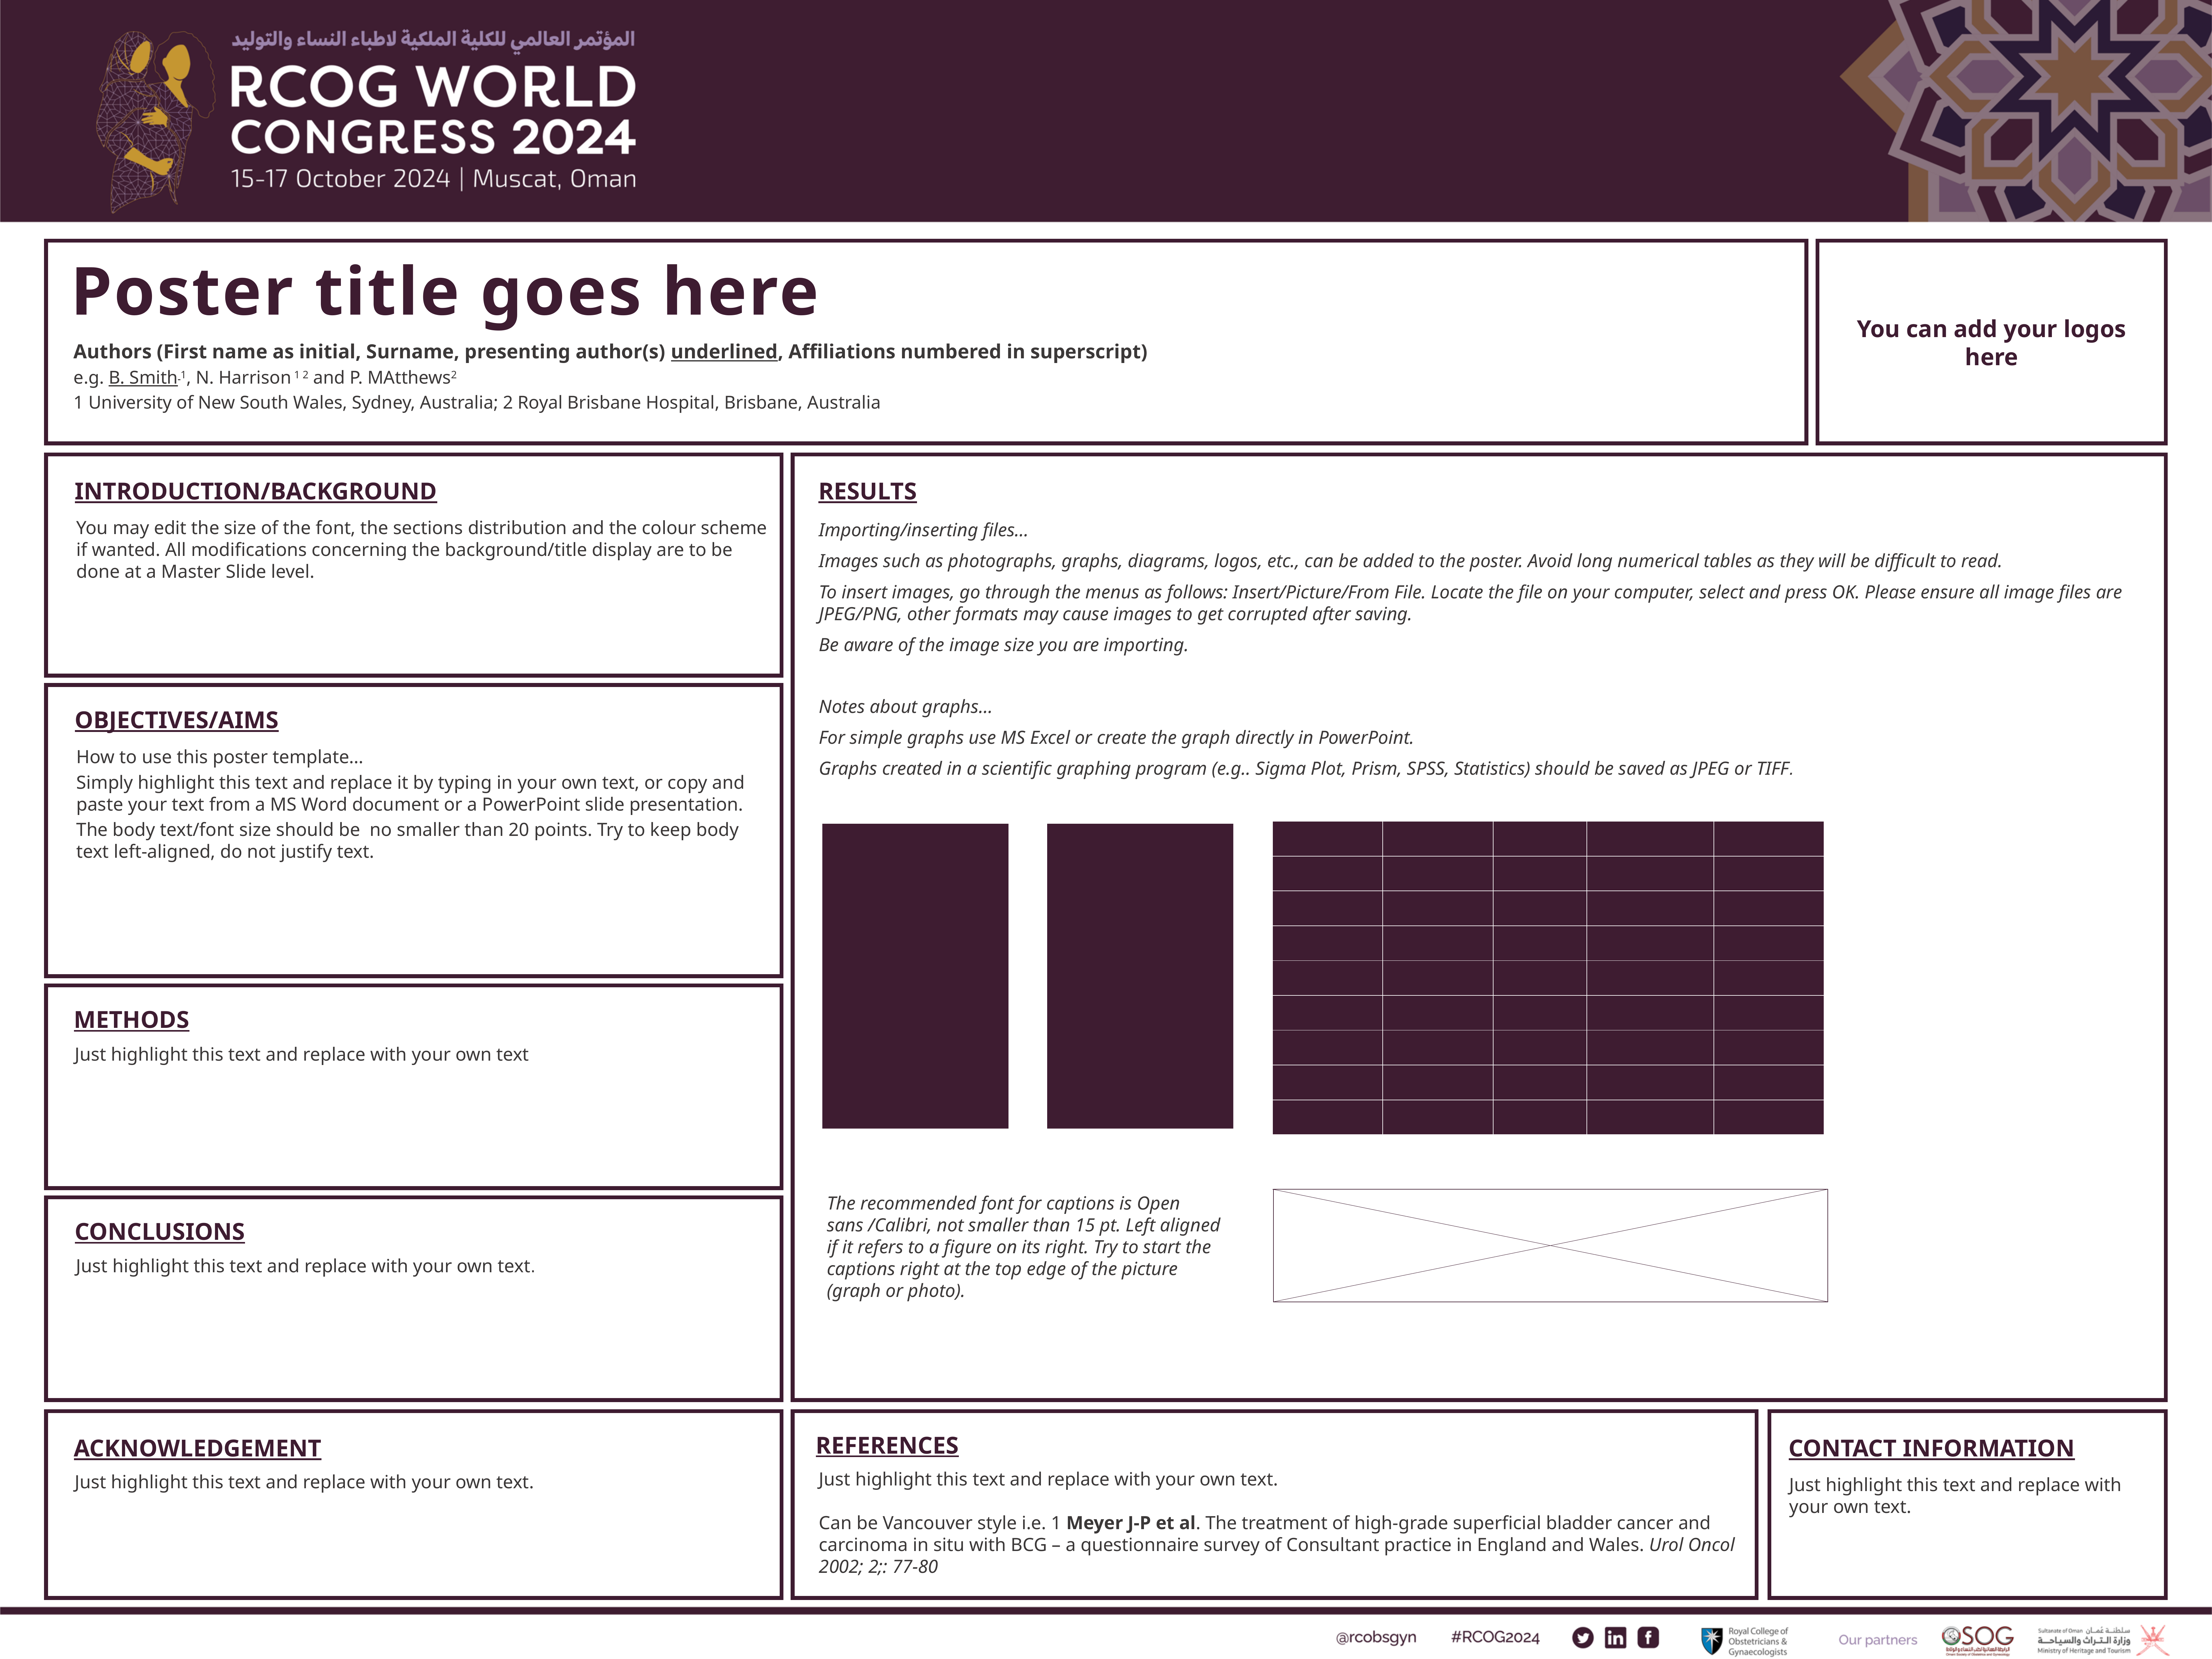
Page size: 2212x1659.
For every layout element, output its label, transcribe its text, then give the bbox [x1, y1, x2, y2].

table_cell [1587, 891, 1714, 925]
table_cell [1493, 996, 1587, 1030]
table_header [1714, 822, 1824, 856]
table_cell [1714, 996, 1824, 1030]
table_header [1493, 822, 1587, 856]
table_cell [1273, 891, 1382, 925]
table_cell [1383, 1065, 1493, 1100]
table_cell [1383, 1100, 1493, 1134]
text_box ACKNOWLEDGEMENT [53, 1432, 687, 1462]
table_cell [1273, 1100, 1382, 1134]
text_box INTRODUCTION/BACKGROUND [54, 468, 704, 513]
table_cell [1587, 1065, 1714, 1100]
table_cell [1493, 891, 1587, 925]
table_cell [1587, 856, 1714, 891]
text_box CONTACT INFORMATION [1768, 1424, 2129, 1471]
text_box RESULTS [797, 464, 1336, 517]
table_cell [1714, 1065, 1824, 1100]
text_box How to use this poster template… Simply highlight this text and replace it by typing in your own text, or copy and paste your text from a MS Word document or a PowerPoint slide presentation. The body text/font size should be no smaller than 20 points. Try to keep body text left-aligned, do not justify text. [71, 743, 772, 864]
text_box You can add your logos here [1817, 241, 2166, 444]
table_header [1587, 822, 1714, 856]
table_cell [1493, 926, 1587, 960]
text_box [1769, 1411, 2166, 1598]
table_cell [1587, 1030, 1714, 1065]
table_cell [1383, 856, 1493, 891]
table_cell [1383, 1030, 1493, 1065]
table_cell [1714, 856, 1824, 891]
text_box Just highlight this text and replace with your own text. [70, 1468, 613, 1495]
table_cell [1493, 1030, 1587, 1065]
table_cell [1493, 1065, 1587, 1100]
text_box Just highlight this text and replace with your own text. [71, 1252, 733, 1279]
table_cell [1714, 1030, 1824, 1065]
text_box [46, 1197, 782, 1401]
text_box [46, 240, 1807, 444]
text_box REFERENCES [795, 1421, 1049, 1468]
table_cell [1383, 996, 1493, 1030]
table_cell [1273, 926, 1382, 960]
table_cell [1273, 1030, 1382, 1065]
picture [0, 0, 2212, 1659]
text_box [1106, 1111, 1313, 1135]
table_cell [1383, 891, 1493, 925]
table_header [1383, 822, 1493, 856]
text_box [1047, 823, 1234, 1129]
table_cell [1493, 1100, 1587, 1134]
text_box Poster title goes here [49, 265, 1616, 312]
table_cell [1383, 926, 1493, 960]
text_box METHODS [53, 1002, 523, 1036]
table_cell [1273, 1065, 1382, 1100]
text_box Just highlight this text and replace with your own text. [1785, 1470, 2152, 1519]
text_box You may edit the size of the font, the sections distribution and the colour scheme if wanted. All modifications concerning the background/title display are to be done at a Master Slide level. [71, 513, 772, 584]
text_box [46, 454, 782, 676]
table_cell [1587, 926, 1714, 960]
table_cell [1587, 996, 1714, 1030]
text_box Just highlight this text and replace with your own text. Can be Vancouver style i.e. 1 Meyer J-P et al. The treatment of high-grade superficial bladder cancer and carcinoma in situ with BCG – a questionnaire survey of Consultant practice in England and Wales. Urol Oncol 2002; 2;: 77-80 [814, 1465, 1751, 1579]
table_cell [1493, 961, 1587, 995]
text_box Importing/inserting files… Images such as photographs, graphs, diagrams, logos, etc., can be added to the poster. Avoid long numerical tables as they will be difficult to read. To insert images, go through the menus as follows: Insert/Picture/From File. Locate the file on your computer, select and press OK. Please ensure all image files are JPEG/PNG, other formats may cause images to get corrupted after saving. Be aware of the image size you are importing. Notes about graphs… For simple graphs use MS Excel or create the graph directly in PowerPoint. Graphs created in a scientific graphing program (e.g.. Sigma Plot, Prism, SPSS, Statistics) should be saved as JPEG or TIFF. [814, 516, 2140, 781]
text_box [46, 985, 782, 1188]
table_cell [1273, 996, 1382, 1030]
text_box [792, 1411, 1757, 1598]
table_cell [1714, 1100, 1824, 1134]
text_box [1272, 1189, 1828, 1302]
table_cell [1587, 961, 1714, 995]
table_cell [1714, 891, 1824, 925]
table_cell [1714, 926, 1824, 960]
text_box [46, 685, 782, 976]
table_header [1273, 822, 1382, 856]
text_box [792, 454, 2166, 1401]
table_cell [1714, 961, 1824, 995]
text_box OBJECTIVES/AIMS [54, 703, 440, 735]
table_cell [1493, 856, 1587, 891]
text_box [822, 823, 1009, 1129]
table_cell [1273, 961, 1382, 995]
table_cell [1273, 856, 1382, 891]
table_cell [1587, 1100, 1714, 1134]
text_box Authors (First name as initial, Surname, presenting author(s) underlined, Affiliations numbered in superscript) e.g. B. Smith 1, N. Harrison 1 2 and P. MAtthews2 1 University of New South Wales, Sydney, Australia; 2 Royal Brisbane Hospital, Brisbane, Australia [59, 327, 1785, 424]
text_box [46, 1411, 782, 1598]
table_cell [1383, 961, 1493, 995]
text_box The recommended font for captions is Open sans /Calibri, not smaller than 15 pt. Left aligned if it refers to a figure on its right. Try to start the captions right at the top edge of the picture (graph or photo). [822, 1189, 1234, 1303]
text_box CONCLUSIONS [54, 1214, 484, 1248]
text_box Just highlight this text and replace with your own text [70, 1040, 751, 1067]
